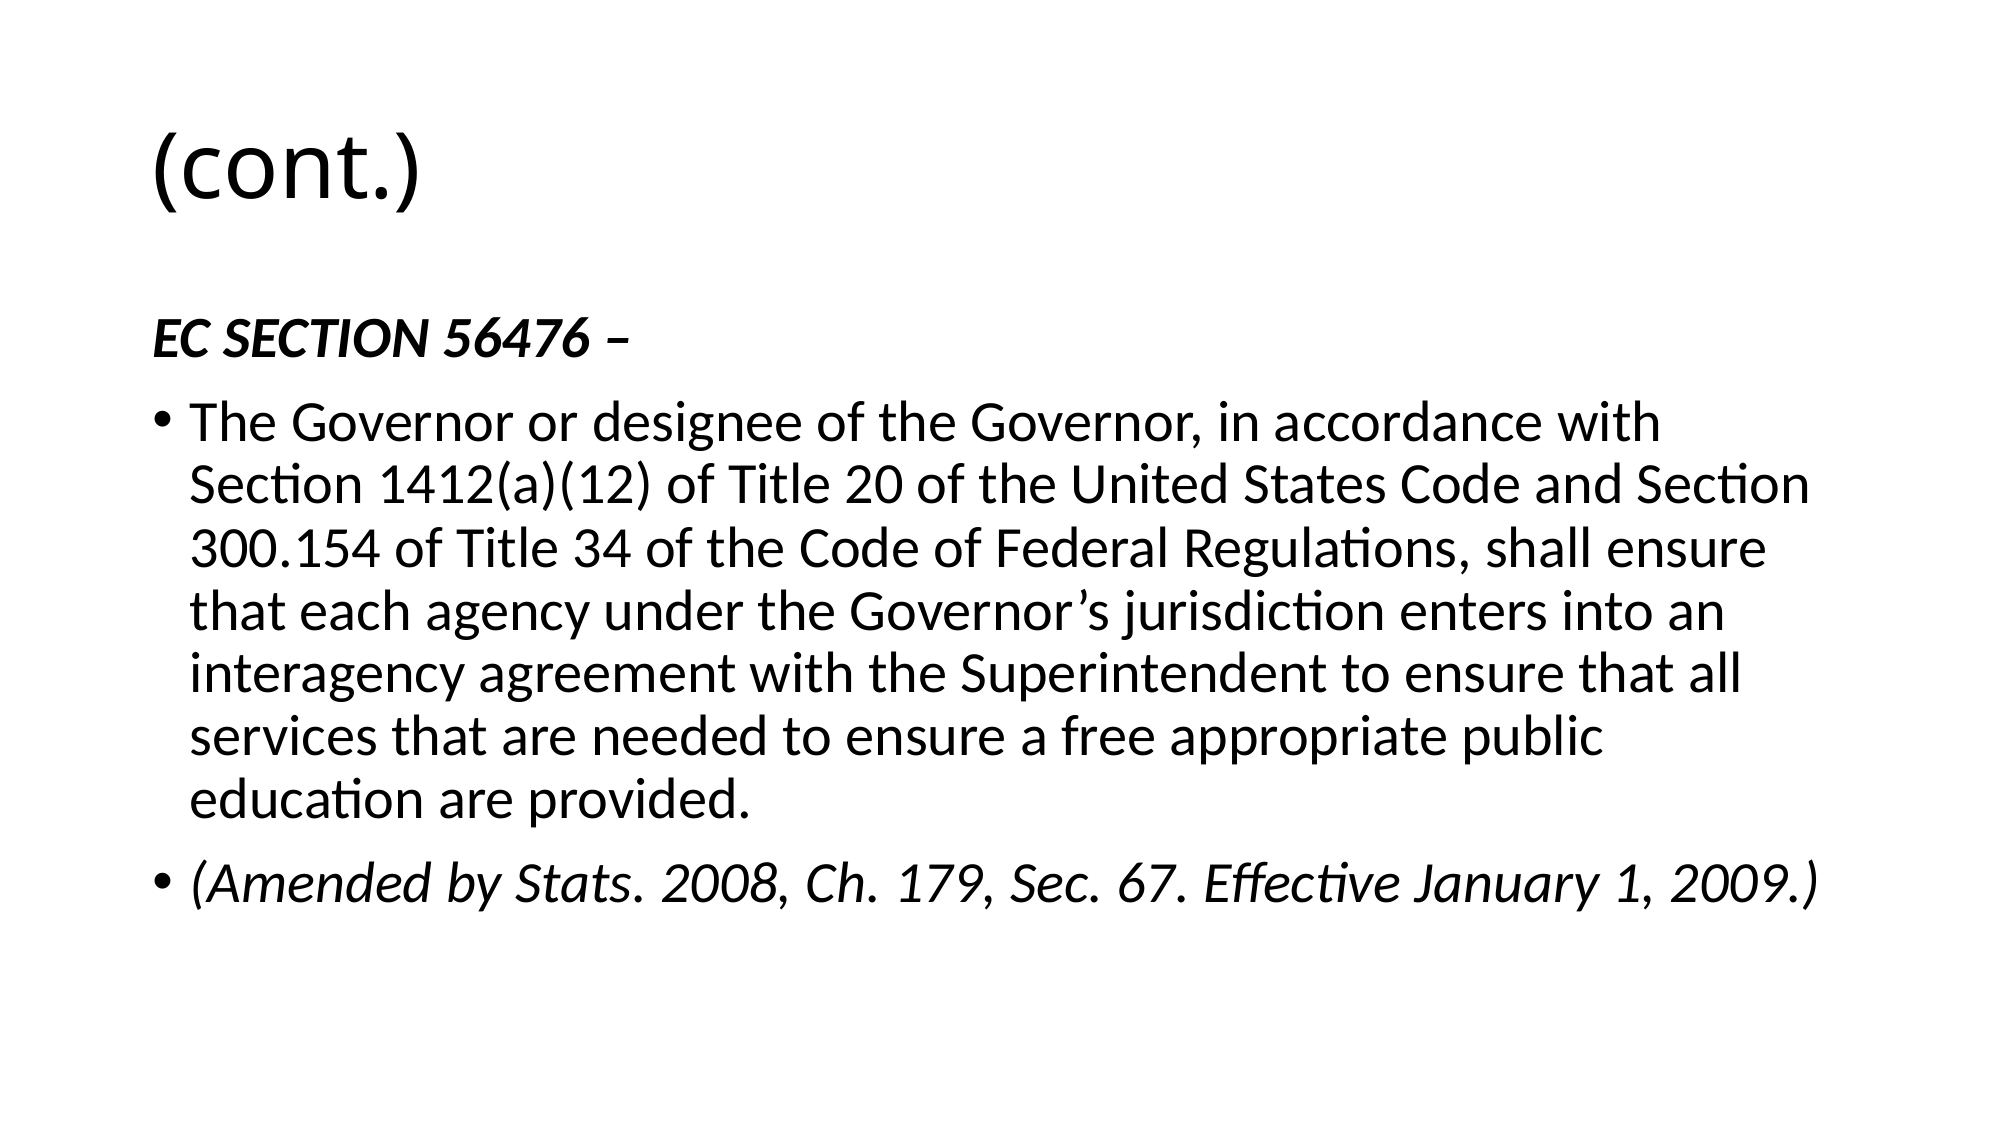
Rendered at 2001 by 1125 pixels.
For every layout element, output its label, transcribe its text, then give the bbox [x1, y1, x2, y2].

title (cont.) [137, 59, 1863, 278]
list EC Section 56476 – The Governor or designee of the Governor, in accordance with Section 1412(a)(12) of Title 20 of the United States Code and Section 300.154 of Title 34 of the Code of Federal Regulations, shall ensure that each agency under the Governor’s jurisdiction enters into an interagency agreement with the Superintendent to ensure that all services that are needed to ensure a free appropriate public education are provided. (Amended by Stats. 2008, Ch. 179, Sec. 67. Effective January 1, 2009.) [137, 299, 1863, 1014]
